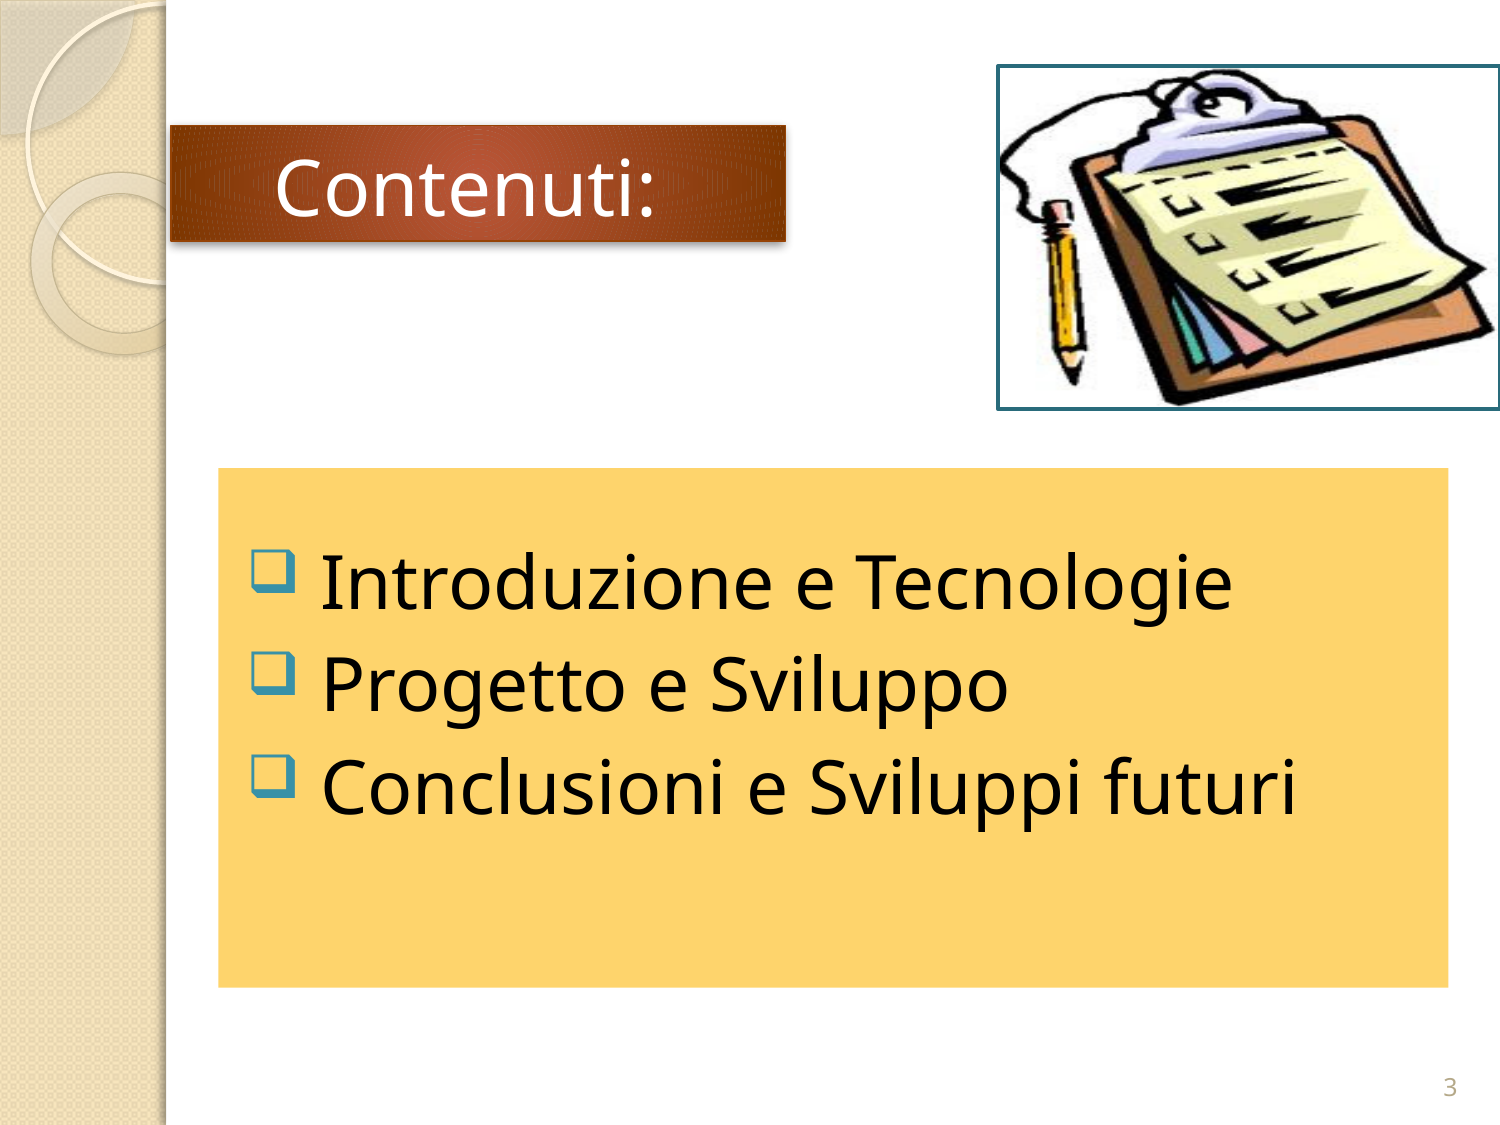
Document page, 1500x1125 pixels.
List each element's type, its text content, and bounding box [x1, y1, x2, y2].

text_box [996, 64, 1500, 411]
title Contenuti: [170, 125, 786, 242]
list Introduzione e Tecnologie Progetto e Sviluppo Conclusioni e Sviluppi futuri [218, 468, 1449, 988]
slide_number 3 [1413, 1034, 1488, 1113]
